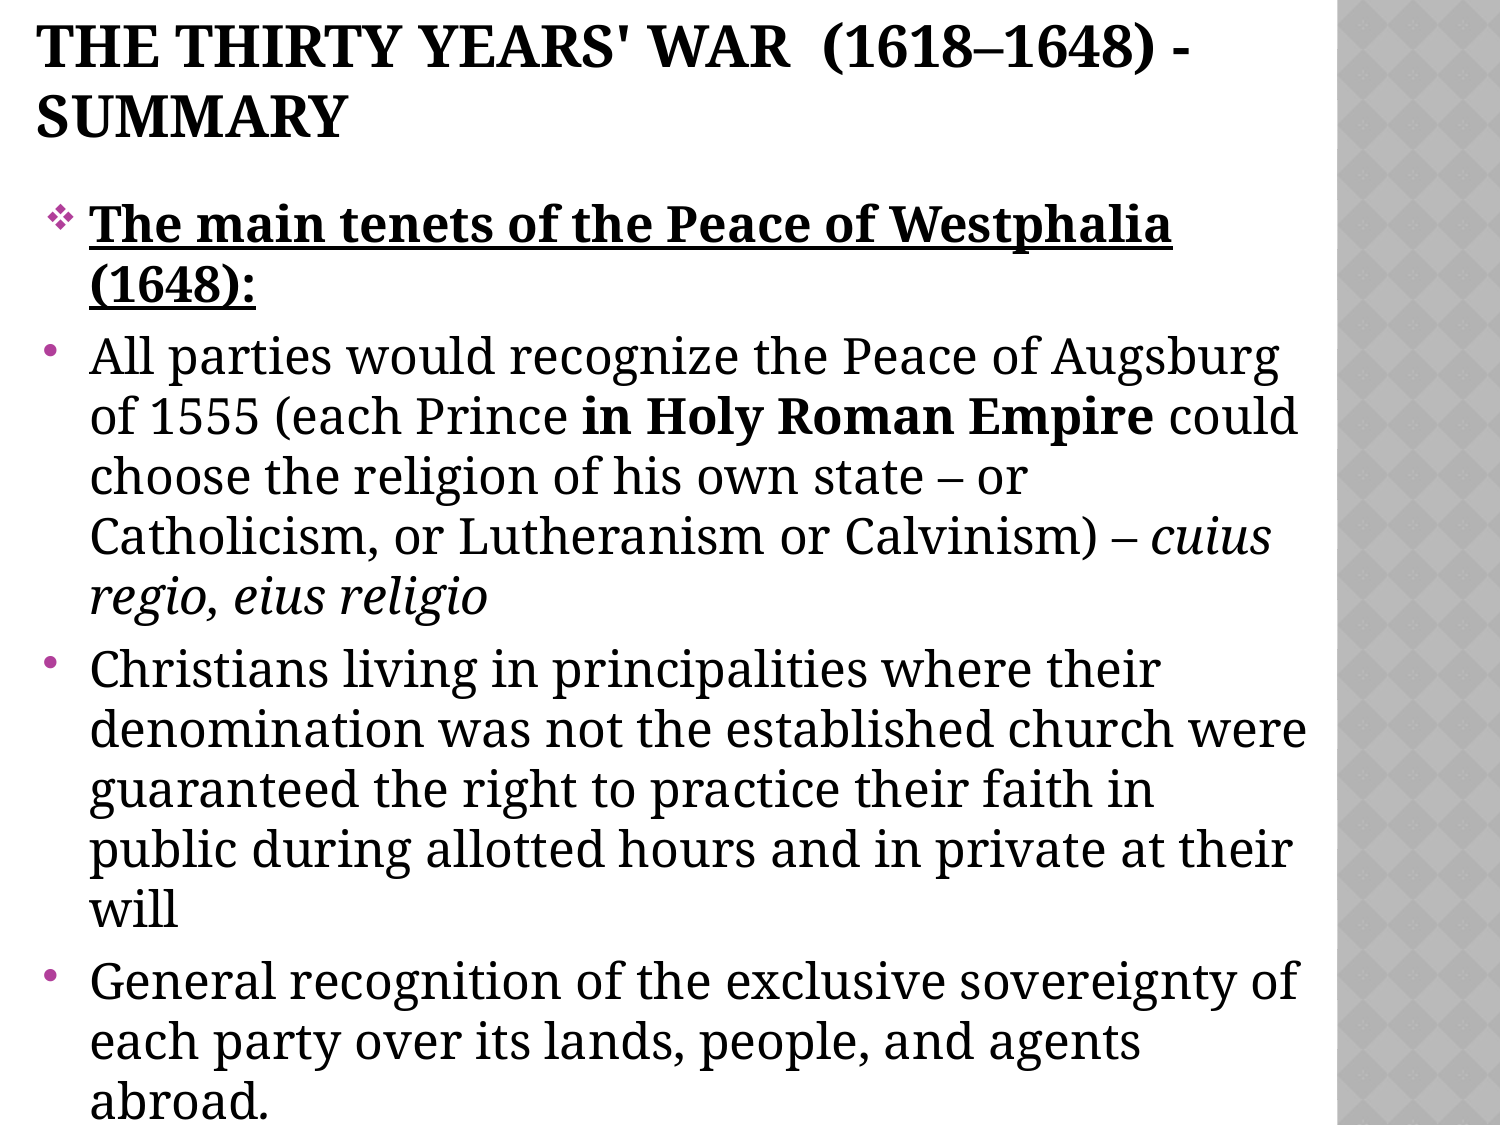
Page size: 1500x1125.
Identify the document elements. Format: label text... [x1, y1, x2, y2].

list The main tenets of the Peace of Westphalia (1648): All parties would recognize the Peace of Augsburg of 1555 (each Prince in Holy Roman Empire could choose the religion of his own state – or Catholicism, or Lutheranism or Calvinism) – cuius regio, eius religio Christians living in principalities where their denomination was not the established church were guaranteed the right to practice their faith in public during allotted hours and in private at their will General recognition of the exclusive sovereignty of each party over its lands, people, and agents abroad. Readings: Grafton, Anthony(2001): Thirty Years War. New York Review of Books. Duchhardt, Heinz : Münster/Osnabrück as a Short-Lived Peace System. In: Goudoever, Albert P. van (ed.) (1993): Great Peace Congresses in History 1648–1990. Utrecht. Pp 13–19. [29, 184, 1330, 1095]
title The Thirty Years' War (1618–1648) - Summary [29, 52, 1424, 149]
